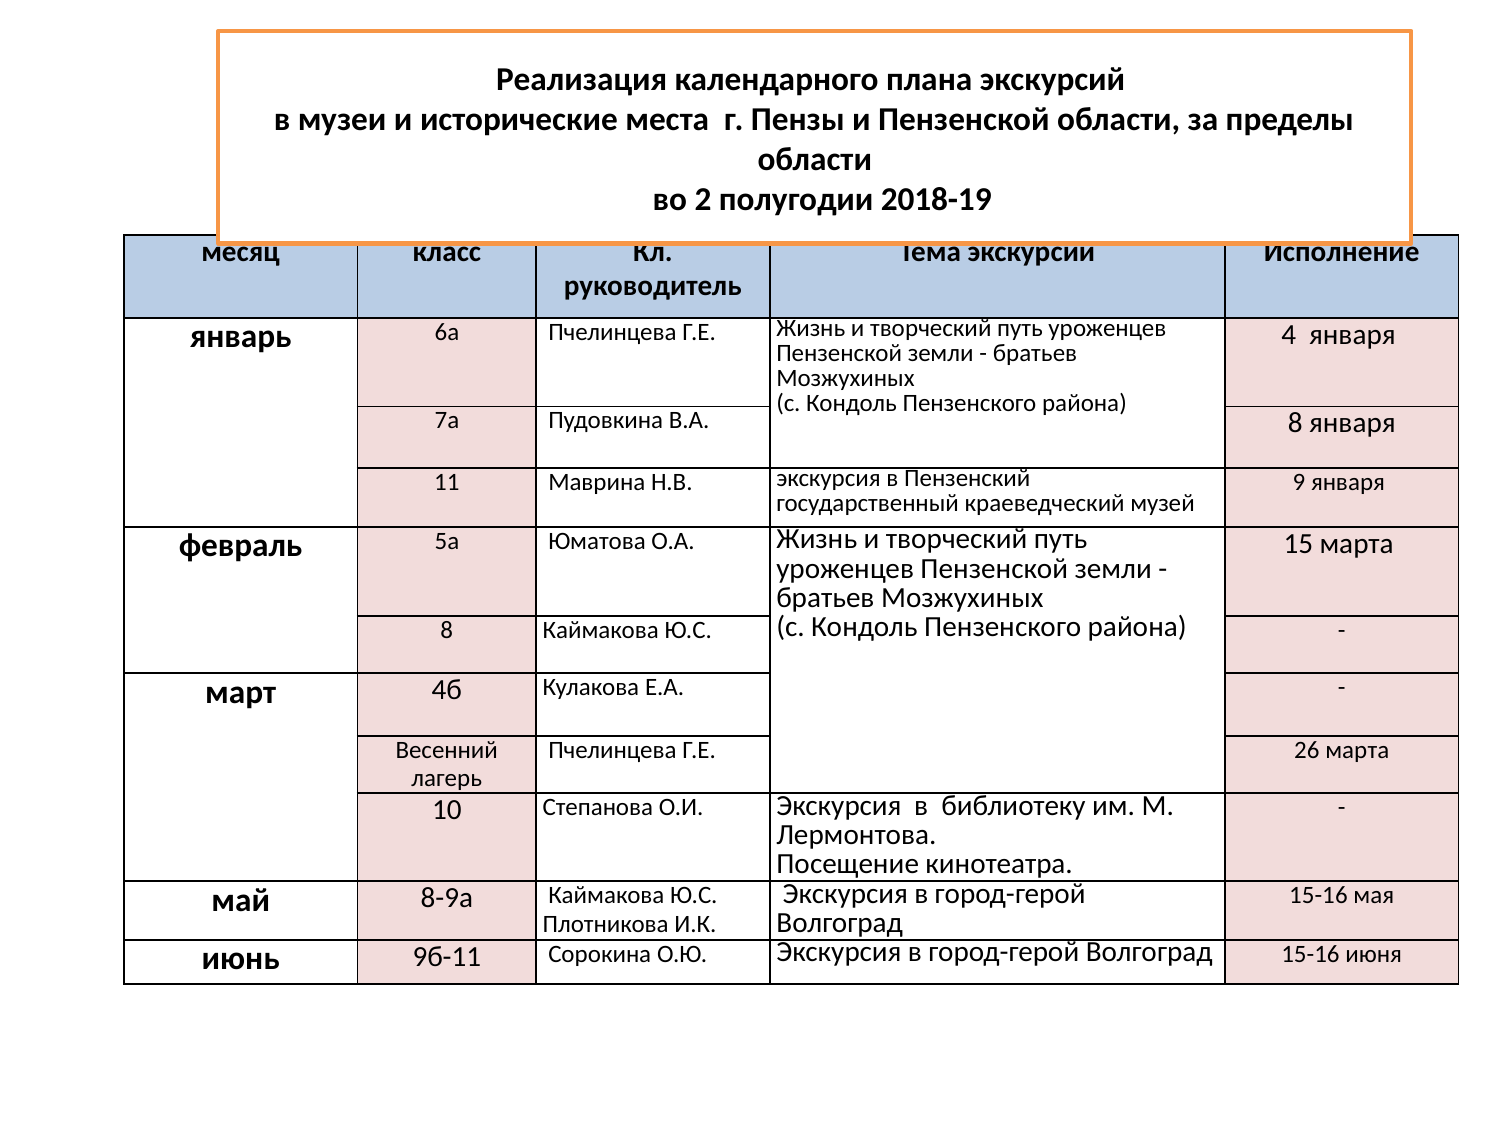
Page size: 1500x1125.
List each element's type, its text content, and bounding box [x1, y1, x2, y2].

table_cell 9 января [1226, 469, 1458, 526]
table_cell 15-16 мая [1226, 882, 1458, 939]
table_cell Маврина Н.В. [537, 469, 769, 526]
table_cell Пудовкина В.А. [537, 407, 769, 467]
table_cell май [125, 882, 357, 939]
table_cell 8 января [1226, 407, 1458, 467]
table_header класс [358, 246, 535, 317]
table_cell - [1226, 617, 1458, 672]
table_cell Жизнь и творческий путь уроженцев Пензенской земли - братьев Мозжухиных (с. Кондоль Пензенского района) [771, 319, 1224, 467]
table_cell 8-9а [358, 882, 535, 939]
table_cell 9б-11 [358, 941, 535, 983]
table_cell 7а [358, 407, 535, 467]
table_cell июнь [125, 941, 357, 983]
table_cell Каймакова Ю.С. [537, 617, 769, 672]
table_cell Кулакова Е.А. [537, 674, 769, 735]
table_cell - [1226, 794, 1458, 880]
table_cell Экскурсия в город-герой Волгоград [771, 941, 1224, 983]
table_cell Пчелинцева Г.Е. [537, 319, 769, 406]
table_cell 11 [358, 469, 535, 526]
table_cell 26 марта [1226, 737, 1458, 792]
table_cell 10 [358, 794, 535, 880]
table_cell Весенний лагерь [358, 737, 535, 792]
table_header Тема экскурсии [771, 246, 1224, 317]
table_cell Пчелинцева Г.Е. [537, 737, 769, 792]
table_cell 6а [358, 319, 535, 406]
table_cell Юматова О.А. [537, 528, 769, 615]
table_header Исполнение [1226, 236, 1458, 317]
table_header месяц [125, 236, 357, 317]
table_cell 4б [358, 674, 535, 735]
table_cell февраль [125, 528, 357, 672]
table_cell 8 [358, 617, 535, 672]
table_cell Сорокина О.Ю. [537, 941, 769, 983]
text_box Реализация календарного плана экскурсий в музеи и исторические места г. Пензы и Пензенской области, за пределы области во 2 полугодии 2018-19 [216, 29, 1413, 246]
table_cell 15 марта [1226, 528, 1458, 615]
table_cell 5а [358, 528, 535, 615]
table_cell Каймакова Ю.С. Плотникова И.К. [537, 882, 769, 939]
table_cell Экскурсия в библиотеку им. М. Лермонтова. Посещение кинотеатра. [771, 794, 1224, 880]
table_cell январь [125, 319, 357, 526]
table_header Кл. руководитель [537, 246, 769, 317]
table_cell Экскурсия в город-герой Волгоград [771, 882, 1224, 939]
table_cell - [1226, 674, 1458, 735]
table_cell Жизнь и творческий путь уроженцев Пензенской земли - братьев Мозжухиных (с. Кондоль Пензенского района) [771, 528, 1224, 792]
table_cell март [125, 674, 357, 880]
table_cell экскурсия в Пензенский государственный краеведческий музей [771, 469, 1224, 526]
table_cell 4 января [1226, 319, 1458, 406]
table_cell 15-16 июня [1226, 941, 1458, 983]
table_cell Степанова О.И. [537, 794, 769, 880]
